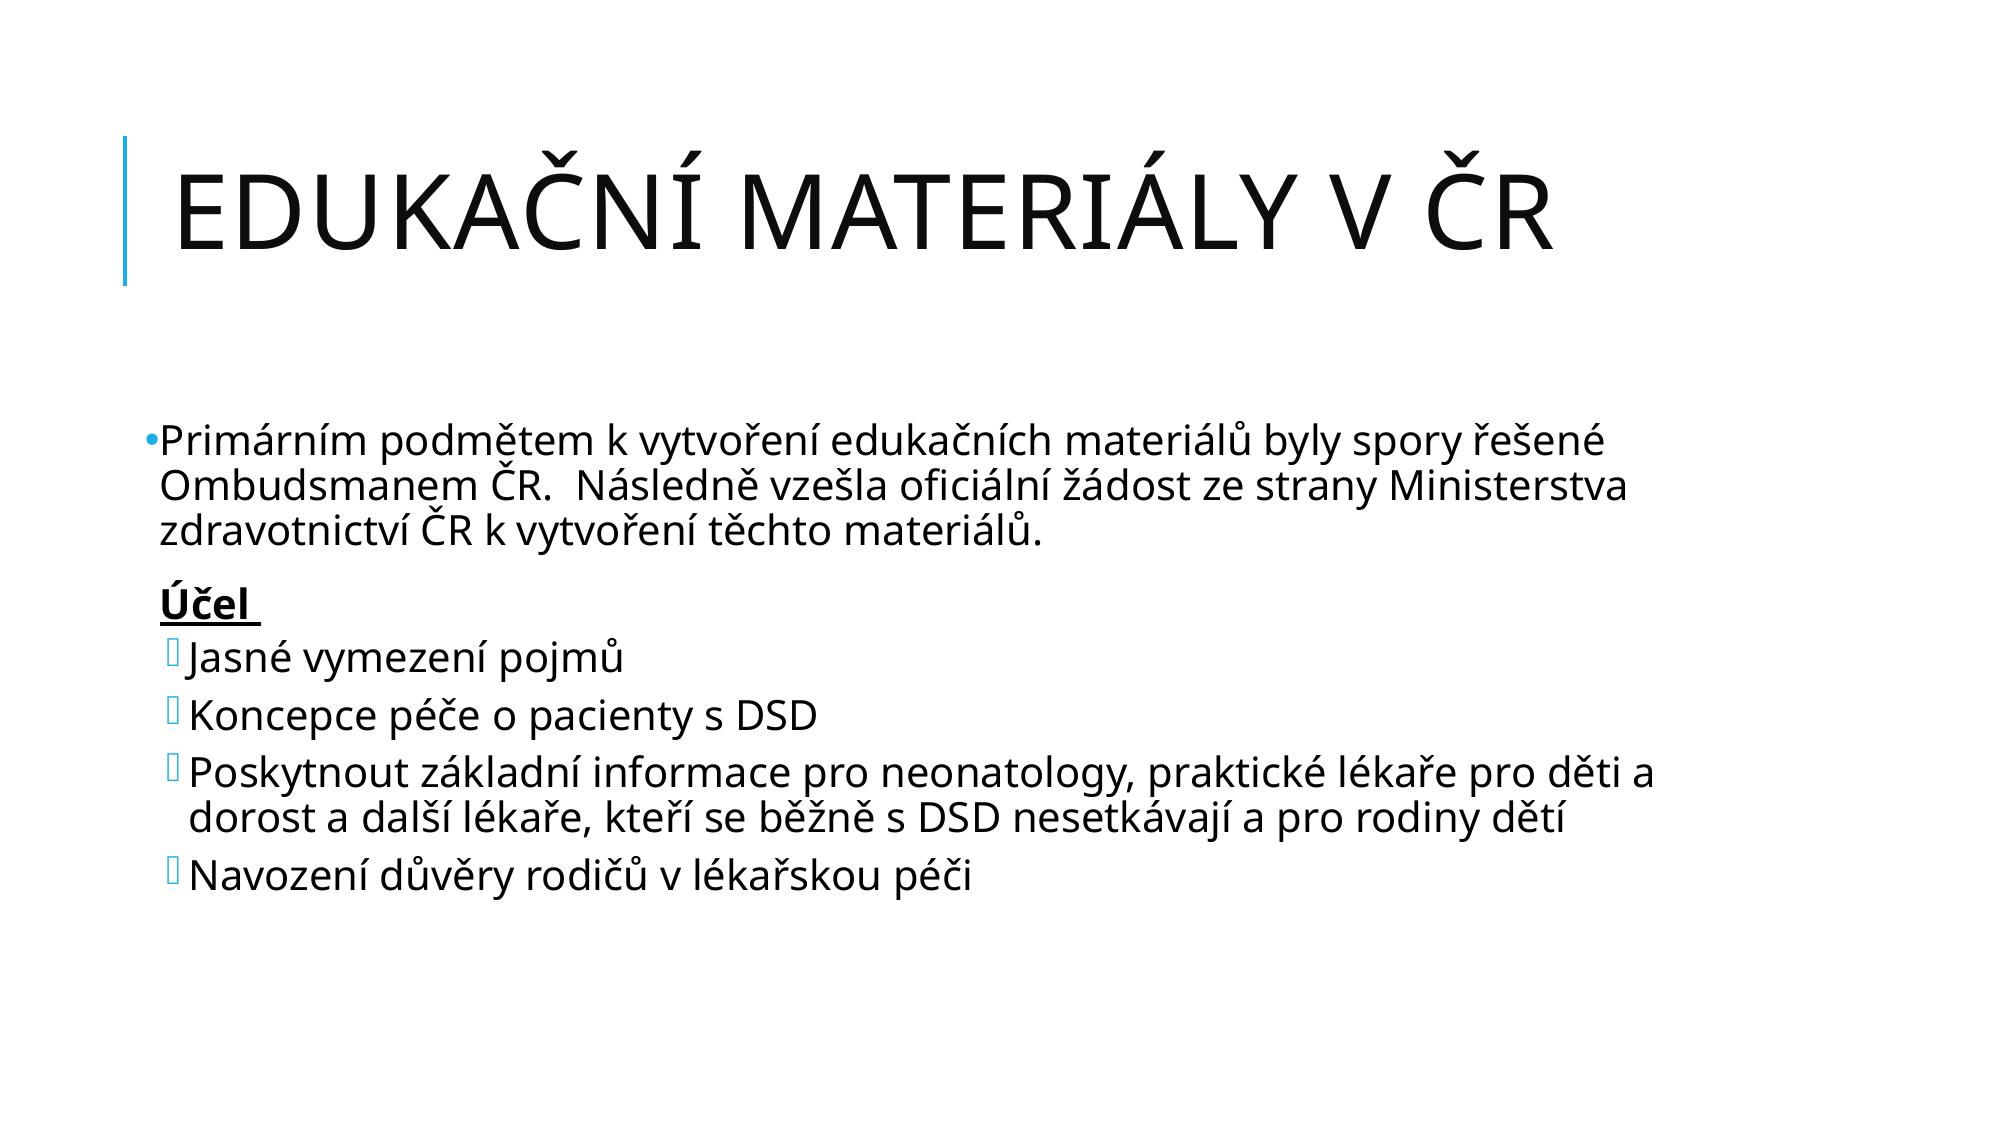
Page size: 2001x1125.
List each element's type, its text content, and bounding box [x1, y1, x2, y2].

title Edukační materiály v ČR [156, 107, 1806, 333]
list Primárním podmětem k vytvoření edukačních materiálů byly spory řešené Ombudsmanem ČR. Následně vzešla oficiální žádost ze strany Ministerstva zdravotnictví ČR k vytvoření těchto materiálů. Účel Jasné vymezení pojmů Koncepce péče o pacienty s DSD Poskytnout základní informace pro neonatology, praktické lékaře pro děti a dorost a další lékaře, kteří se běžně s DSD nesetkávají a pro rodiny dětí Navození důvěry rodičů v lékařskou péči [137, 332, 1768, 997]
